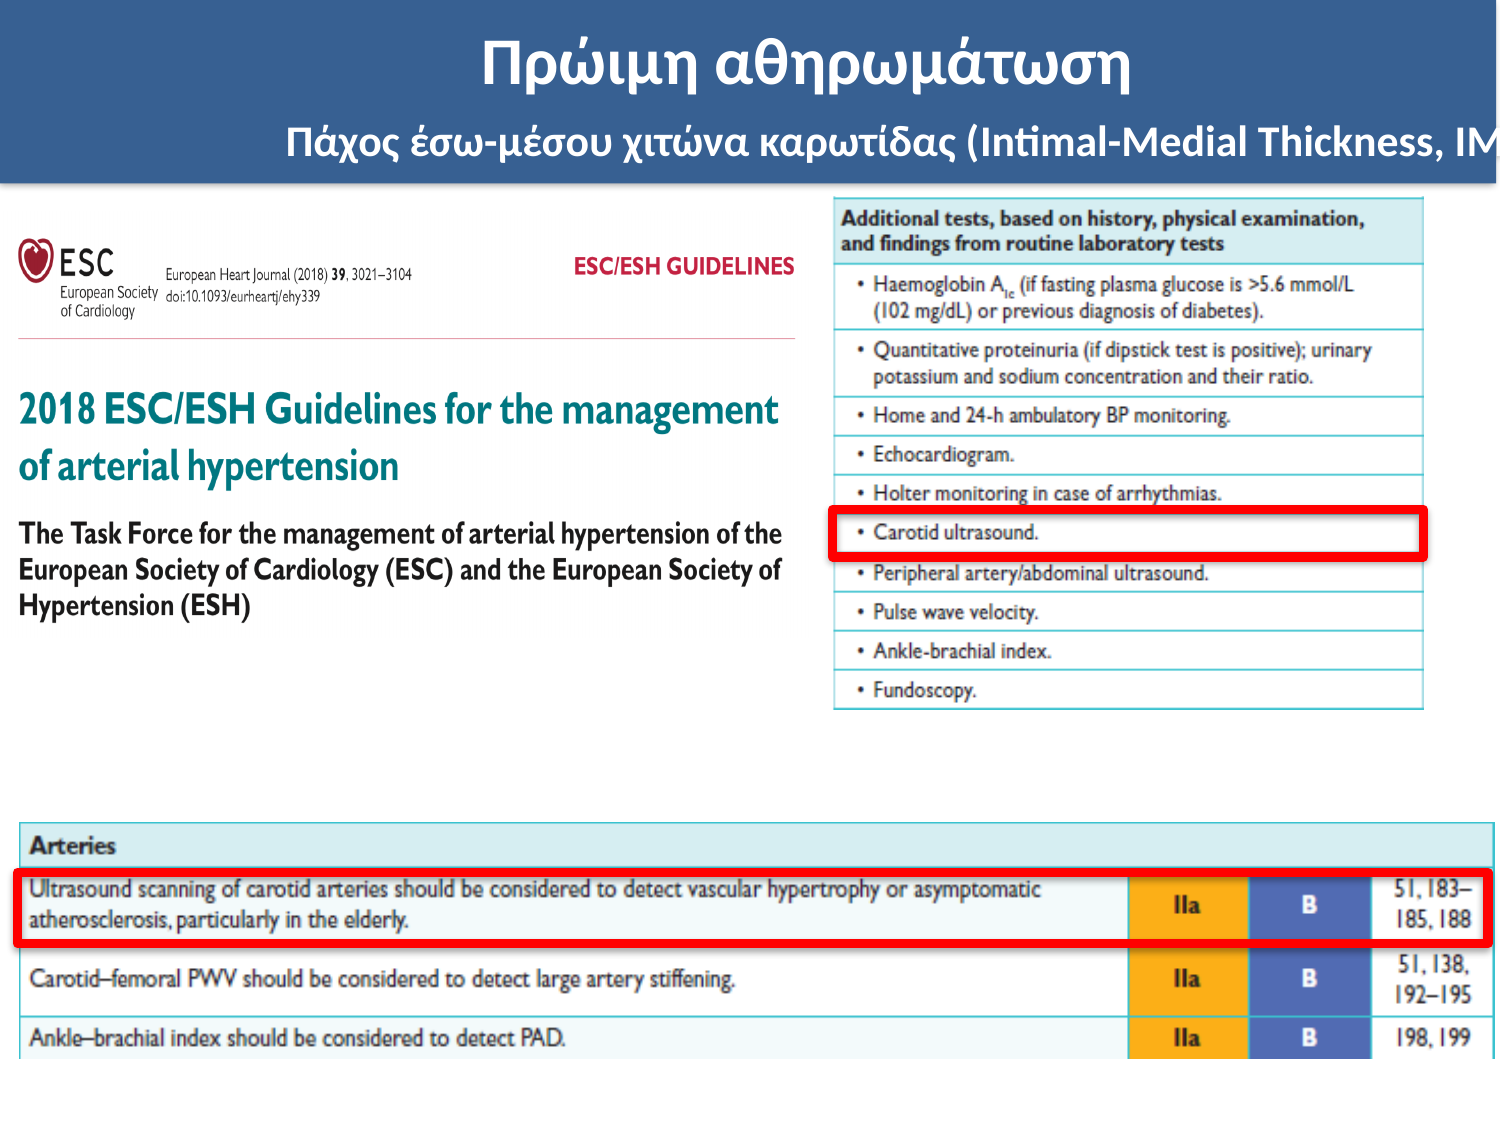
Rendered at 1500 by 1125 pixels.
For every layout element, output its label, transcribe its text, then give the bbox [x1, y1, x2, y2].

picture [19, 822, 1495, 1059]
picture [832, 195, 1424, 710]
picture [0, 211, 809, 638]
text_box Πρώιμη αθηρωμάτωση Πάχος έσω-μέσου χιτώνα καρωτίδας (Intimal-Medial Thickness, IMT) [0, 0, 1497, 184]
